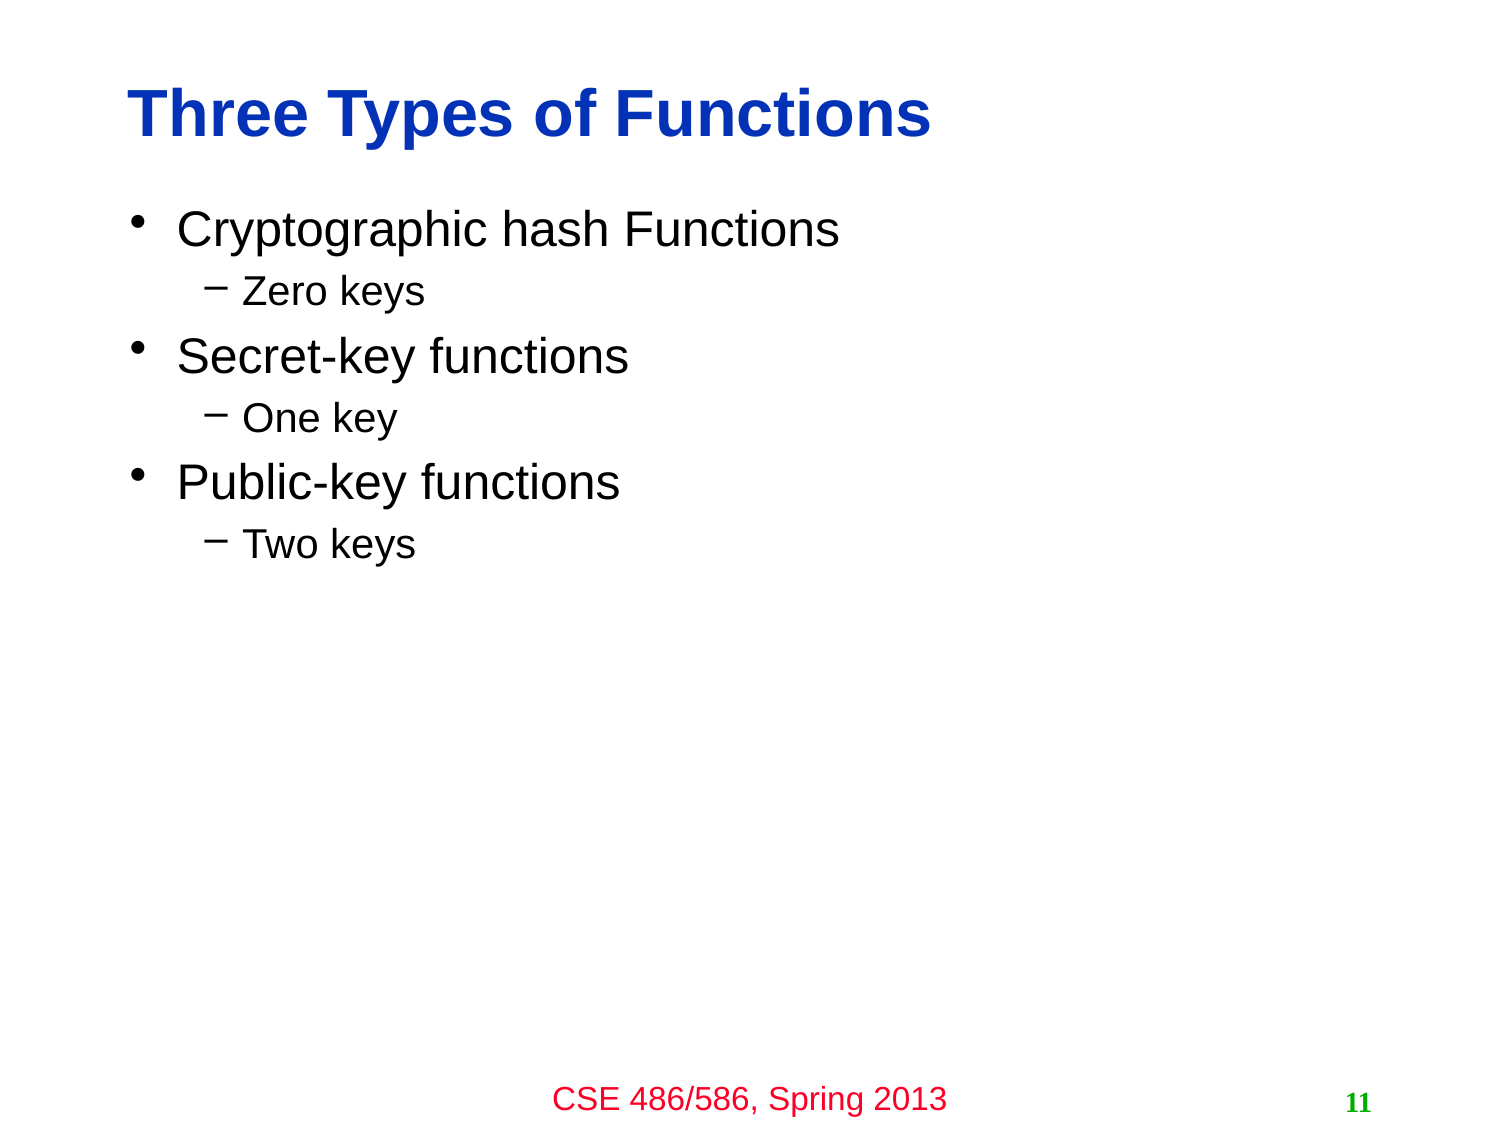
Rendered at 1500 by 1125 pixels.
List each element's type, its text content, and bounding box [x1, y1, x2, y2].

title Three Types of Functions [112, 53, 1310, 176]
list Cryptographic hash Functions Zero keys Secret-key functions One key Public-key functions Two keys [114, 195, 1376, 1005]
slide_number 11 [1074, 1076, 1388, 1125]
